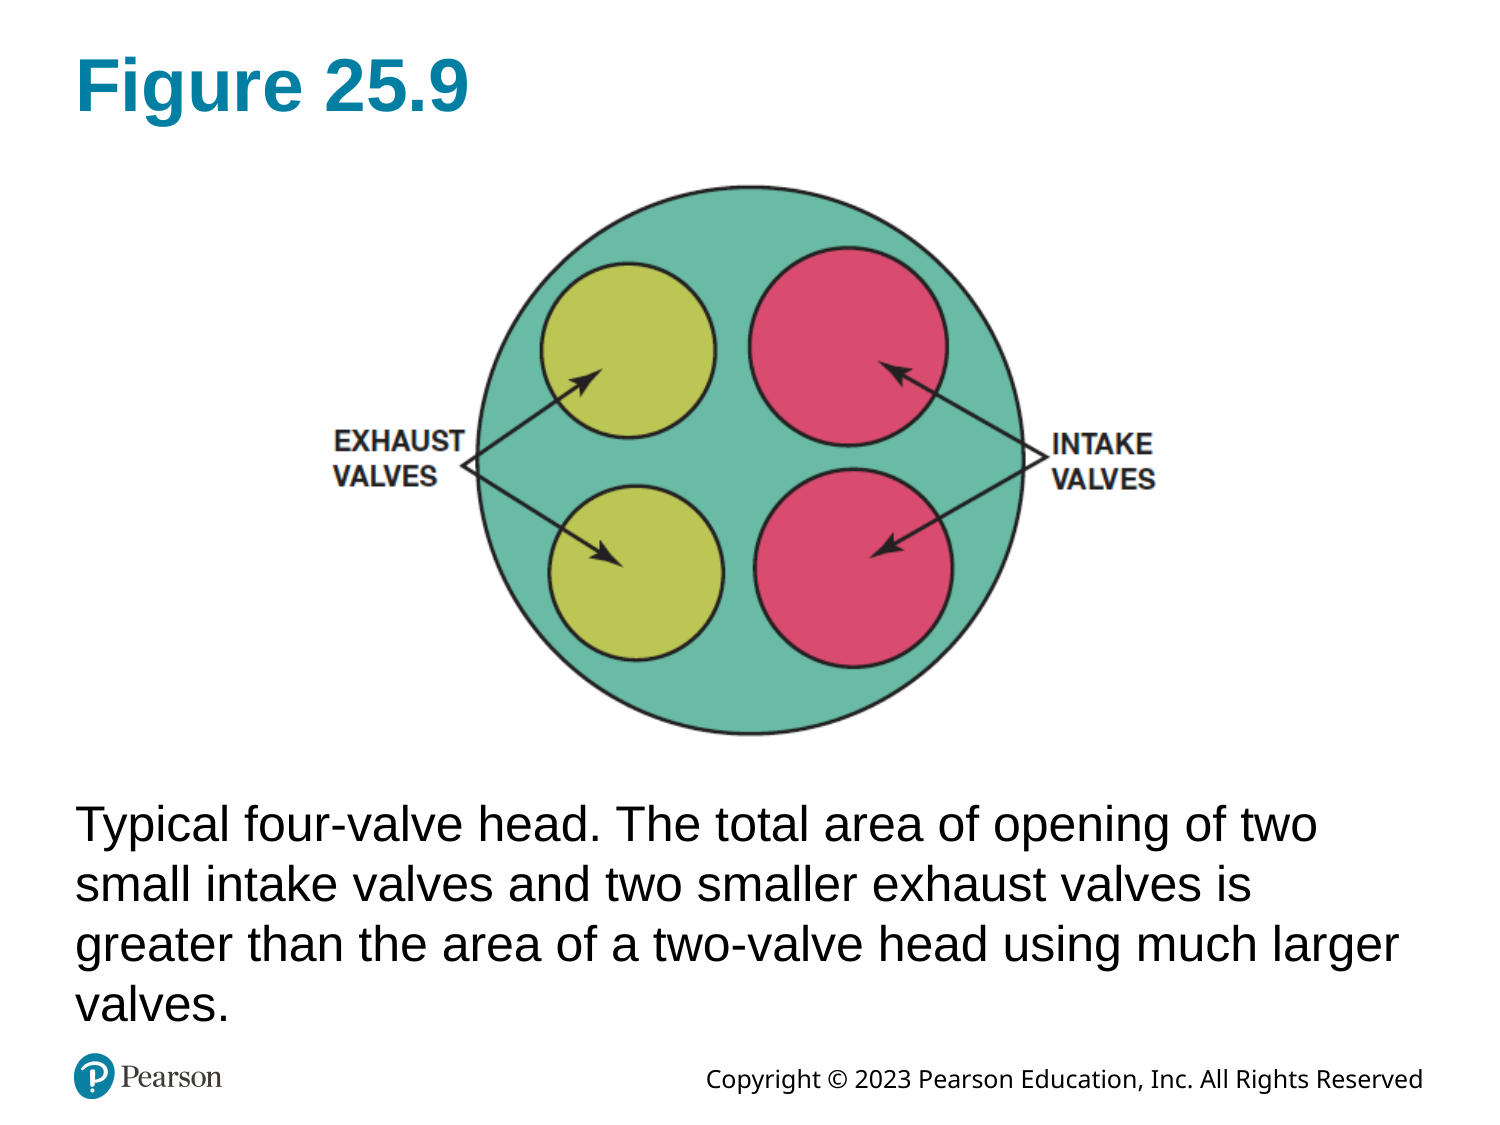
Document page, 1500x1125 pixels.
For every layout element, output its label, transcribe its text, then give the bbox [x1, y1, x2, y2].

picture [74, 1086, 85, 1099]
picture [74, 1053, 89, 1069]
picture [82, 1062, 107, 1086]
picture [304, 162, 1200, 746]
list Typical four-valve head. The total area of opening of two small intake valves and two smaller exhaust valves is greater than the area of a two-valve head using much larger valves. [75, 786, 1425, 1036]
title Figure 25.9 [75, 32, 1425, 130]
picture [99, 1053, 222, 1099]
